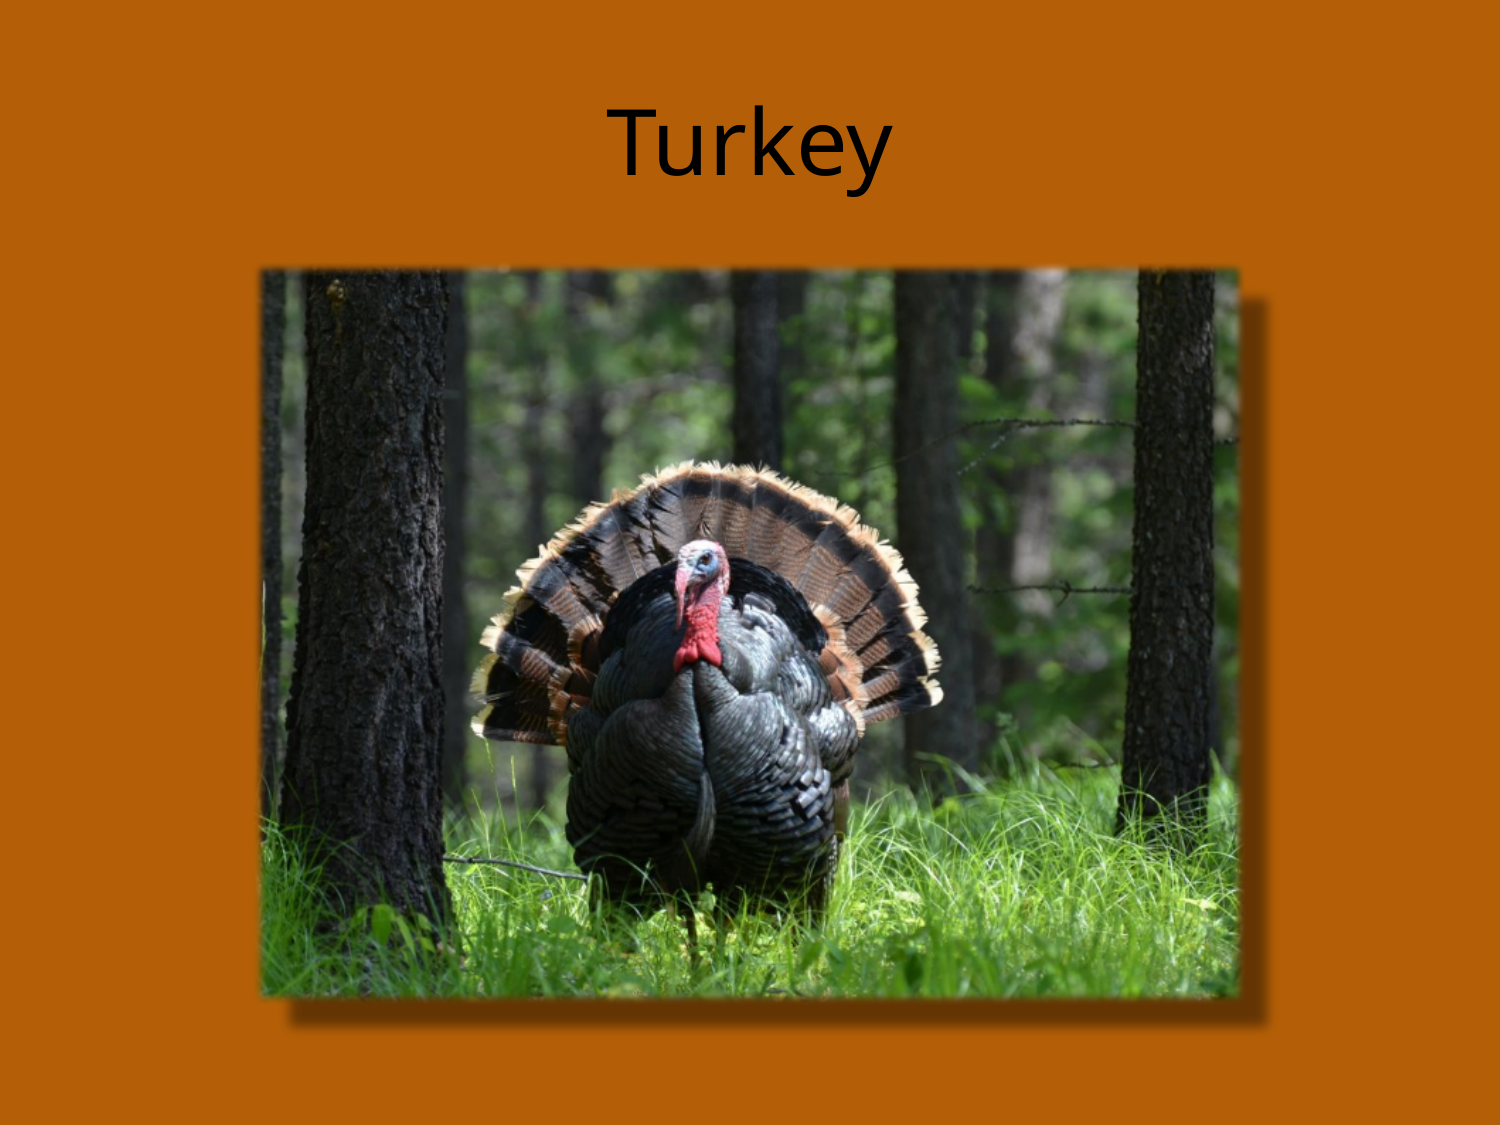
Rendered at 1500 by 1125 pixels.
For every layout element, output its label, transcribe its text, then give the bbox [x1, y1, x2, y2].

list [74, 262, 1426, 1006]
title Turkey [75, 45, 1425, 233]
